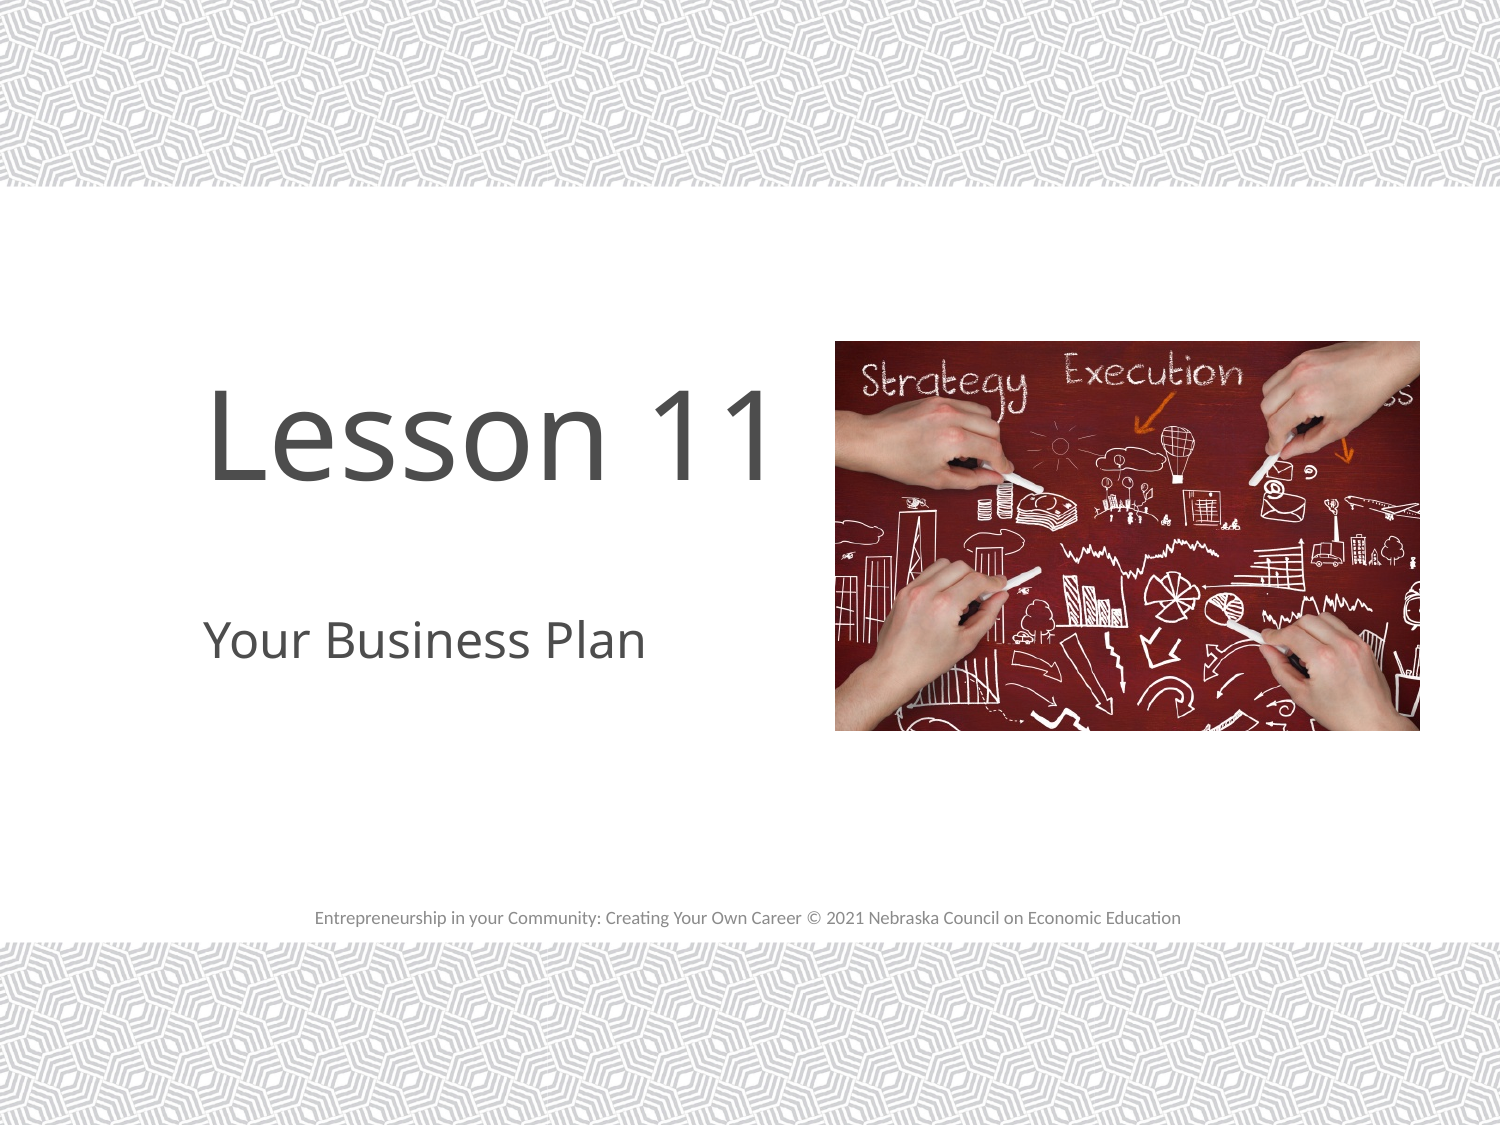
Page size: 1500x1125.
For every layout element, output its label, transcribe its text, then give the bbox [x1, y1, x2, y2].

title Lesson 11 [188, 46, 1483, 515]
picture [0, 0, 1500, 1125]
footer Entrepreneurship in your Community: Creating Your Own Career © 2021 Nebraska Council on Economic Education [103, 887, 1397, 948]
list Your Business Plan [188, 607, 1483, 854]
